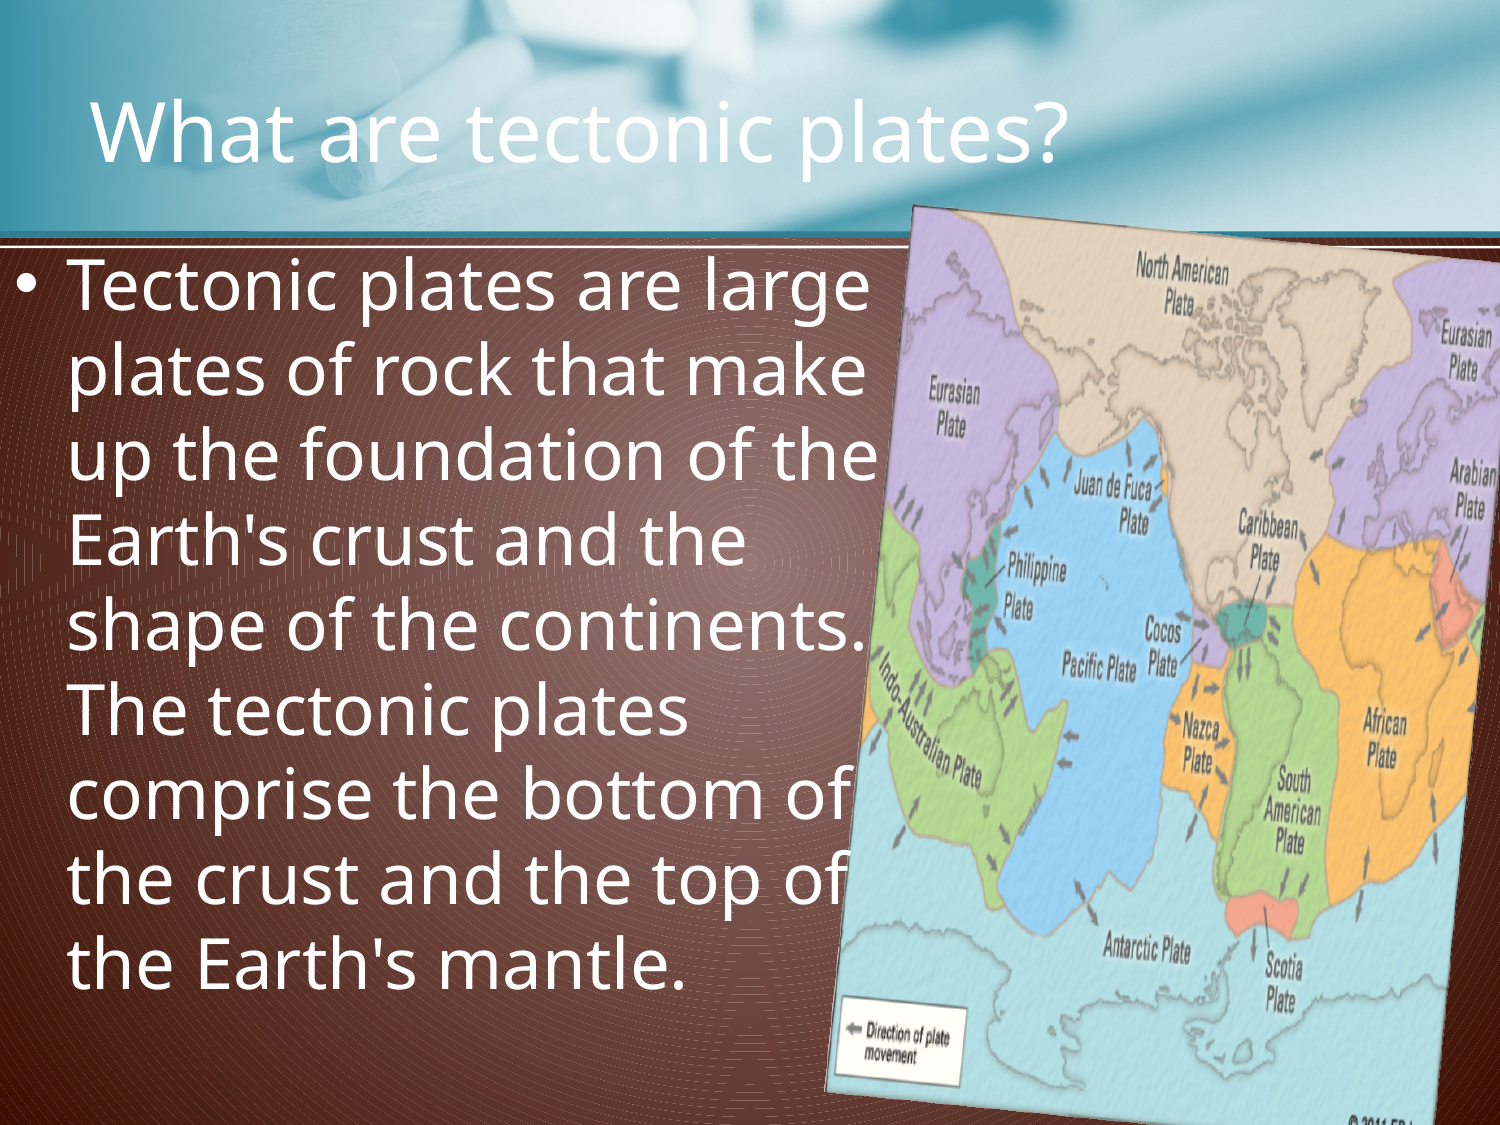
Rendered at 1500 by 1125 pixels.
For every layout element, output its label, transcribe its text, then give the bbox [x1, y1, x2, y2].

title What are tectonic plates? [75, 24, 1425, 232]
list Tectonic plates are large plates of rock that make up the foundation of the Earth's crust and the shape of the continents. The tectonic plates comprise the bottom of the crust and the top of the Earth's mantle. [0, 232, 864, 1125]
picture [866, 205, 1500, 1125]
